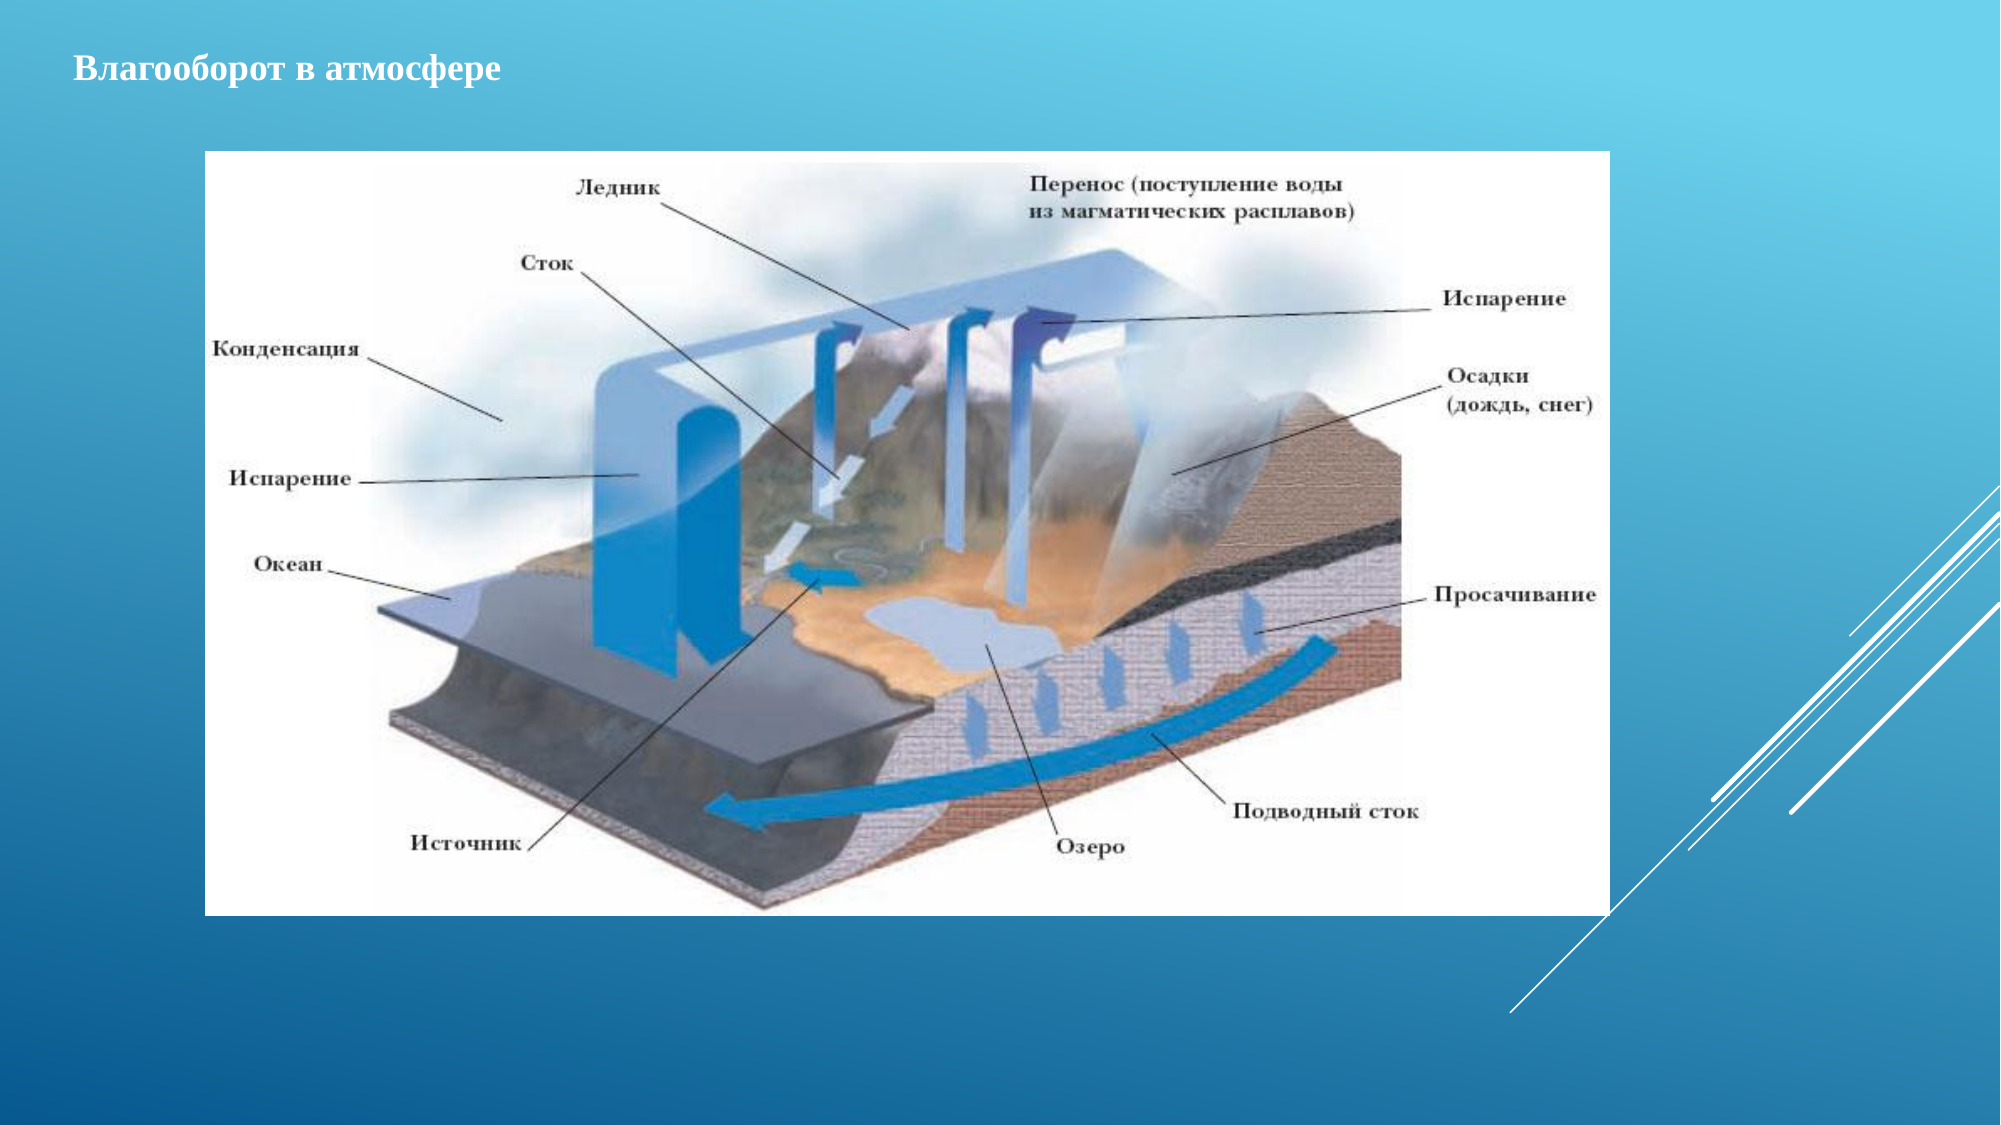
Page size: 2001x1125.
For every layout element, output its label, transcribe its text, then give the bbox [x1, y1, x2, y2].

text_box Влагооборот в атмосфере [58, 35, 517, 96]
picture [204, 151, 1610, 916]
